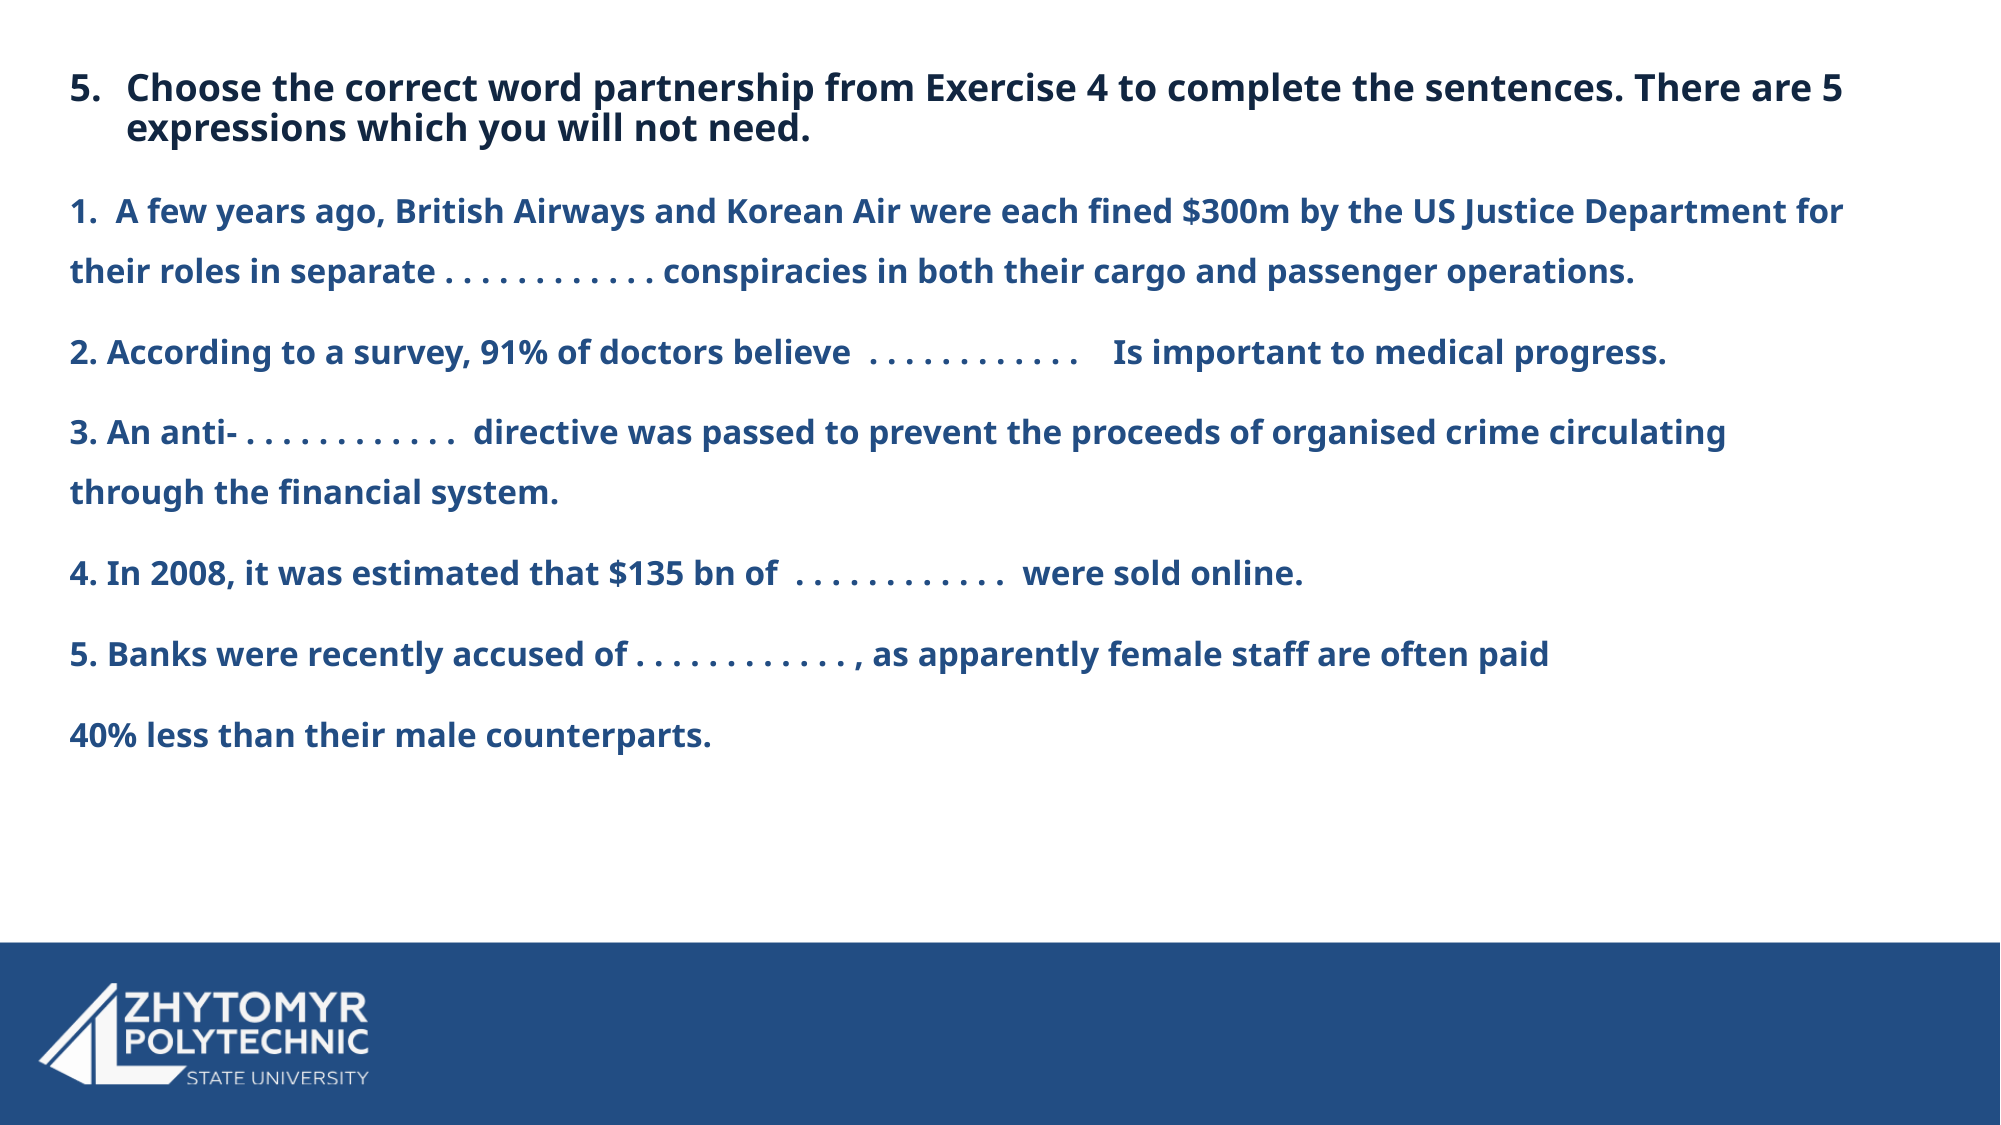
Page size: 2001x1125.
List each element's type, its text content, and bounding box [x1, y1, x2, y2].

picture [0, 0, 2000, 1125]
list Choose the correct word partnership from Exercise 4 to complete the sentences. There are 5 expressions which you will not need. 1. A few years ago, British Airways and Korean Air were each fined $300m by the US Justice Department for their roles in separate . . . . . . . . . . . . conspiracies in both their cargo and passenger operations. 2. According to a survey, 91% of doctors believe . . . . . . . . . . . . Is important to medical progress. 3. An anti- . . . . . . . . . . . . directive was passed to prevent the proceeds of organised crime circulating through the financial system. 4. In 2008, it was estimated that $135 bn of . . . . . . . . . . . . were sold online. 5. Banks were recently accused of . . . . . . . . . . . . , as apparently female staff are often paid 40% less than their male counterparts. [54, 61, 1866, 917]
